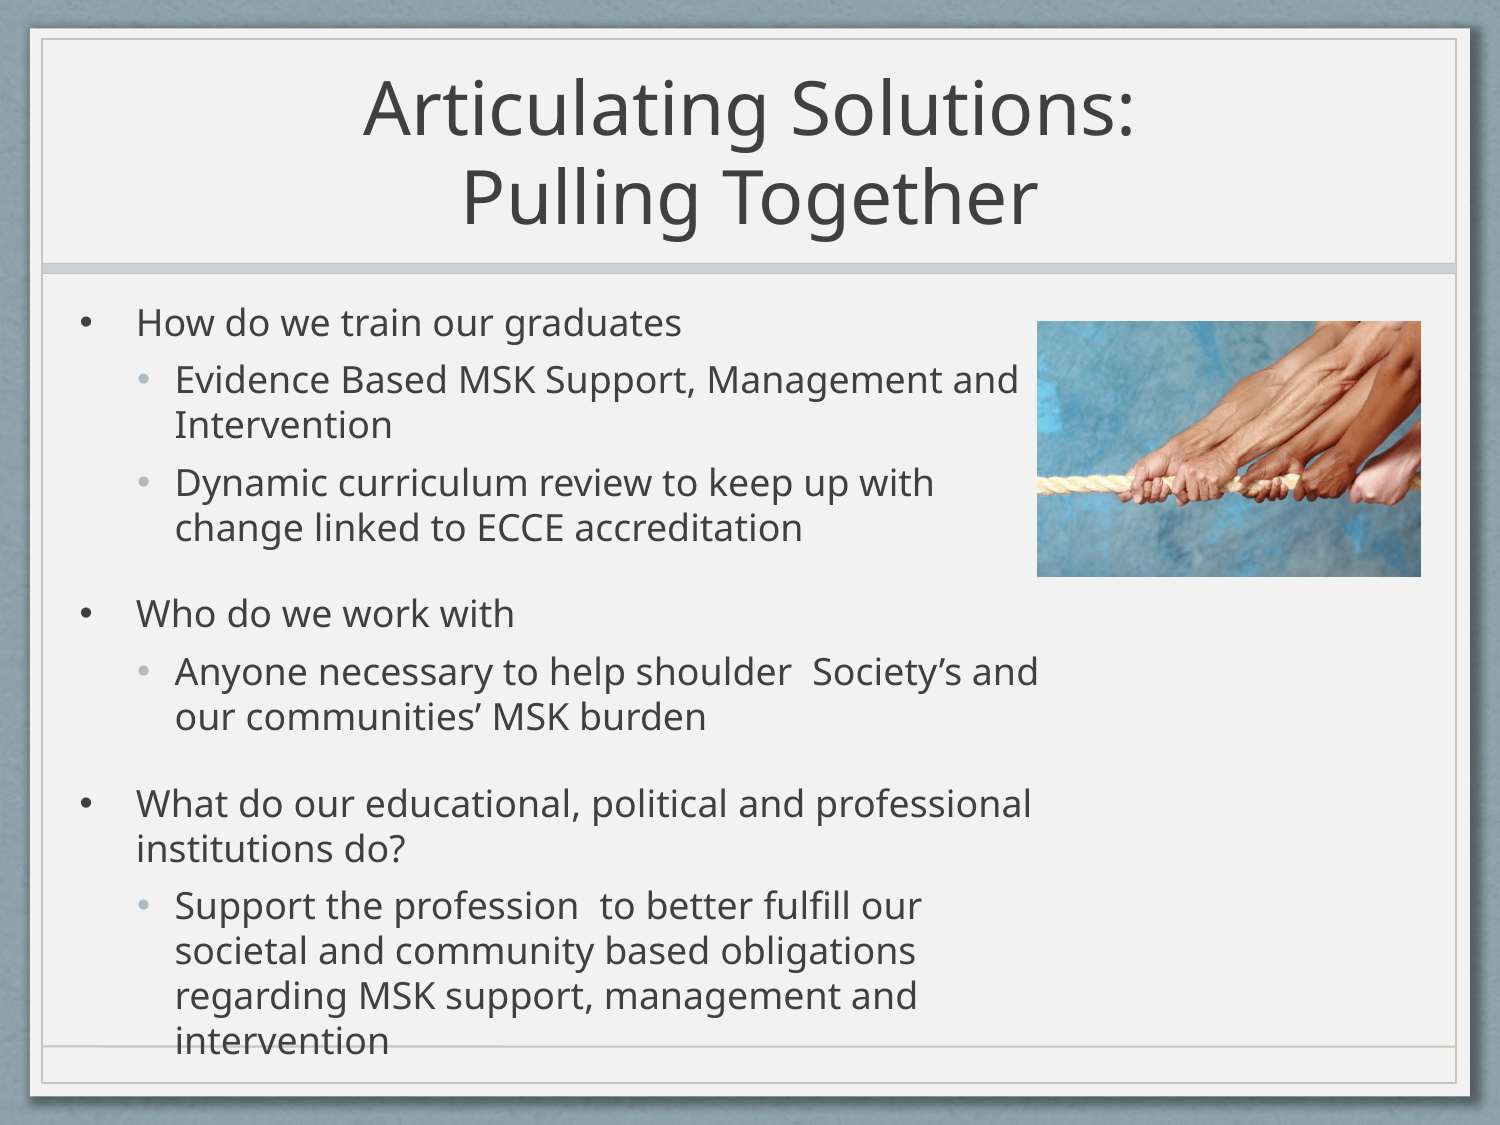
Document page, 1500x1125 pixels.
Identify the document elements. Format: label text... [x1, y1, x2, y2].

title Articulating Solutions: Pulling Together [147, 40, 1353, 260]
list How do we train our graduates Evidence Based MSK Support, Management and Intervention Dynamic curriculum review to keep up with change linked to ECCE accreditation Who do we work with Anyone necessary to help shoulder Society’s and our communities’ MSK burden What do our educational, political and professional institutions do? Support the profession to better fulfill our societal and community based obligations regarding MSK support, management and intervention [64, 291, 1078, 1021]
picture [1037, 321, 1422, 578]
